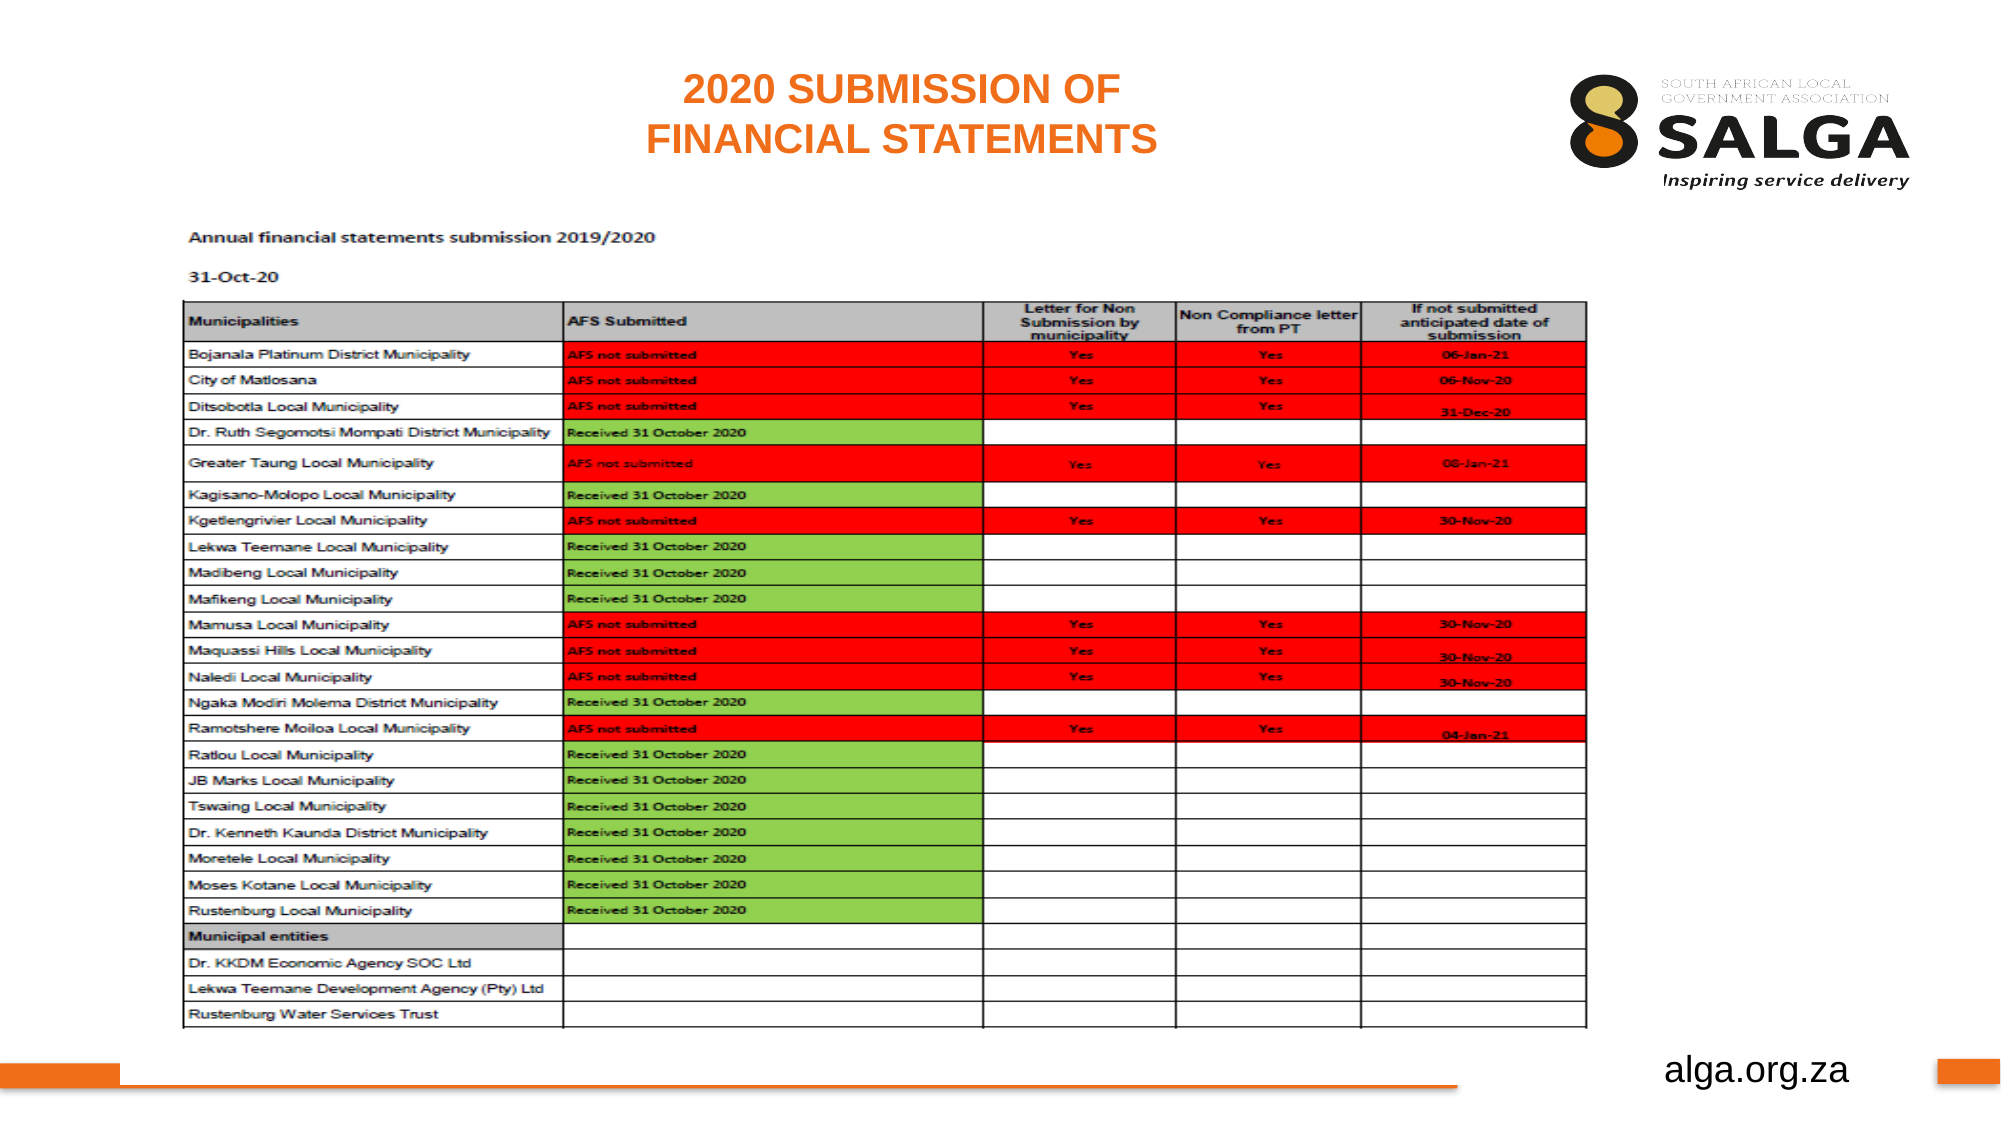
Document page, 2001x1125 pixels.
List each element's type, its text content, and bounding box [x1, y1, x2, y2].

text_box 2020 SUBMISSION OF FINANCIAL STATEMENTS [586, 54, 1218, 169]
picture [119, 69, 1919, 1086]
